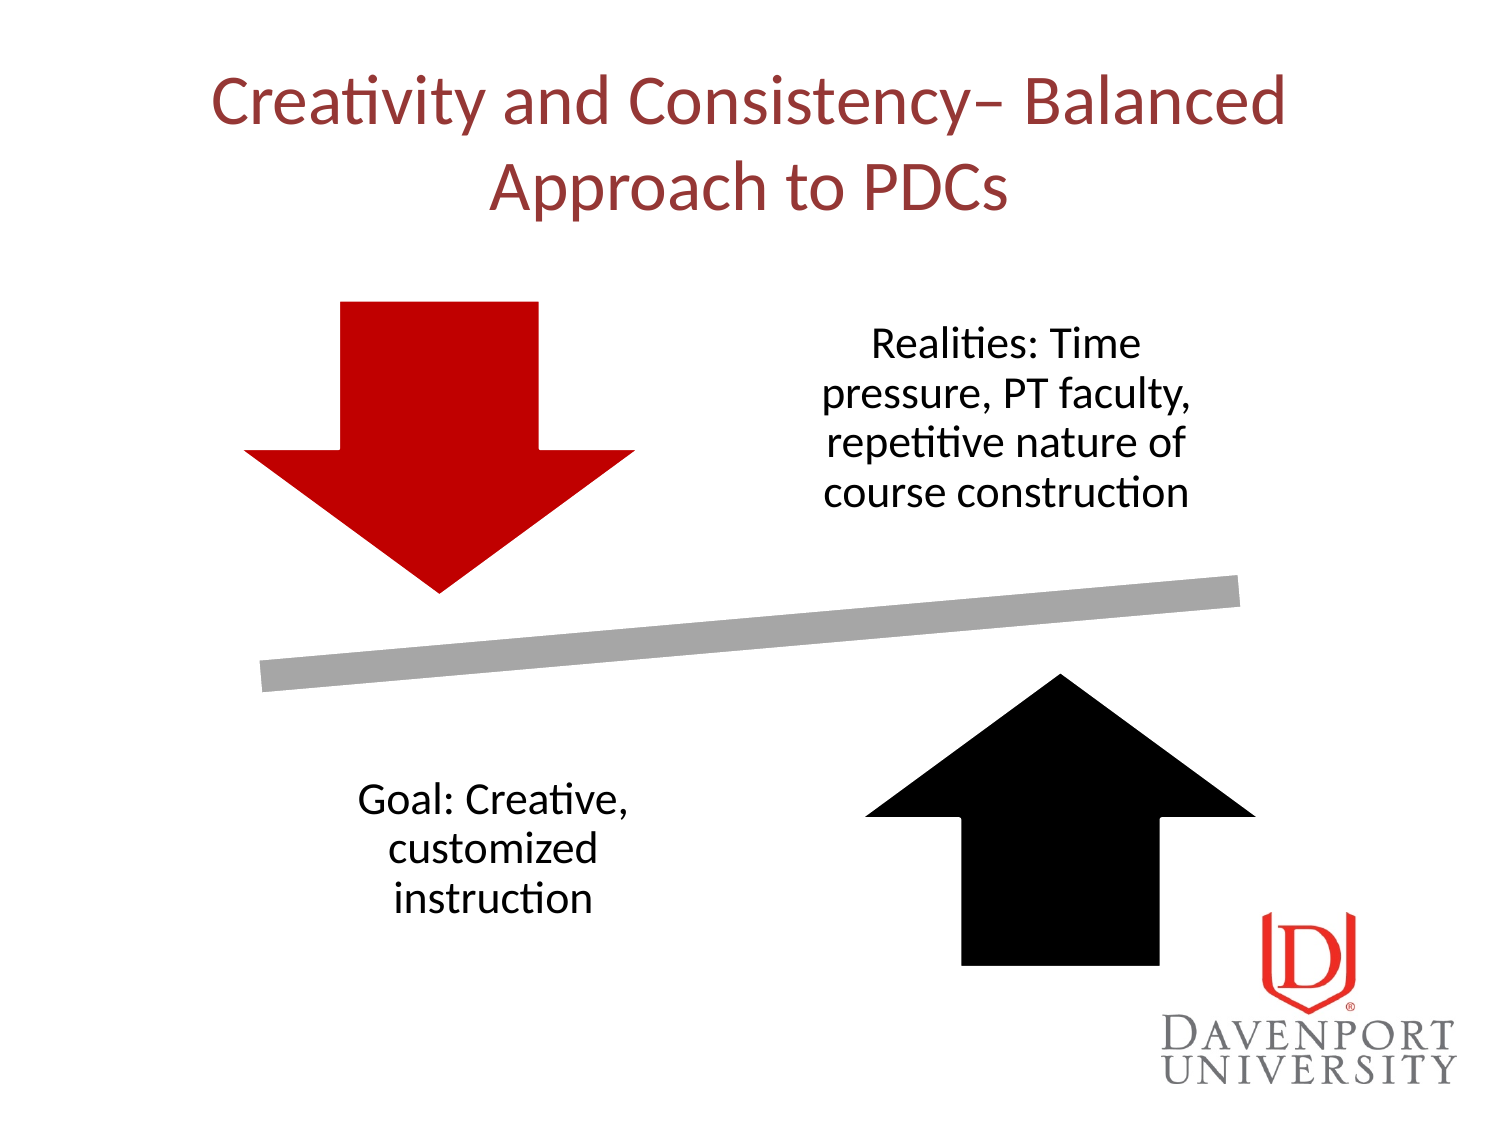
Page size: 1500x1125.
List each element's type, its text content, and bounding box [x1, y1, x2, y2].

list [74, 262, 1426, 1006]
title Creativity and Consistency– Balanced Approach to PDCs [75, 45, 1425, 233]
picture [1160, 912, 1458, 1085]
